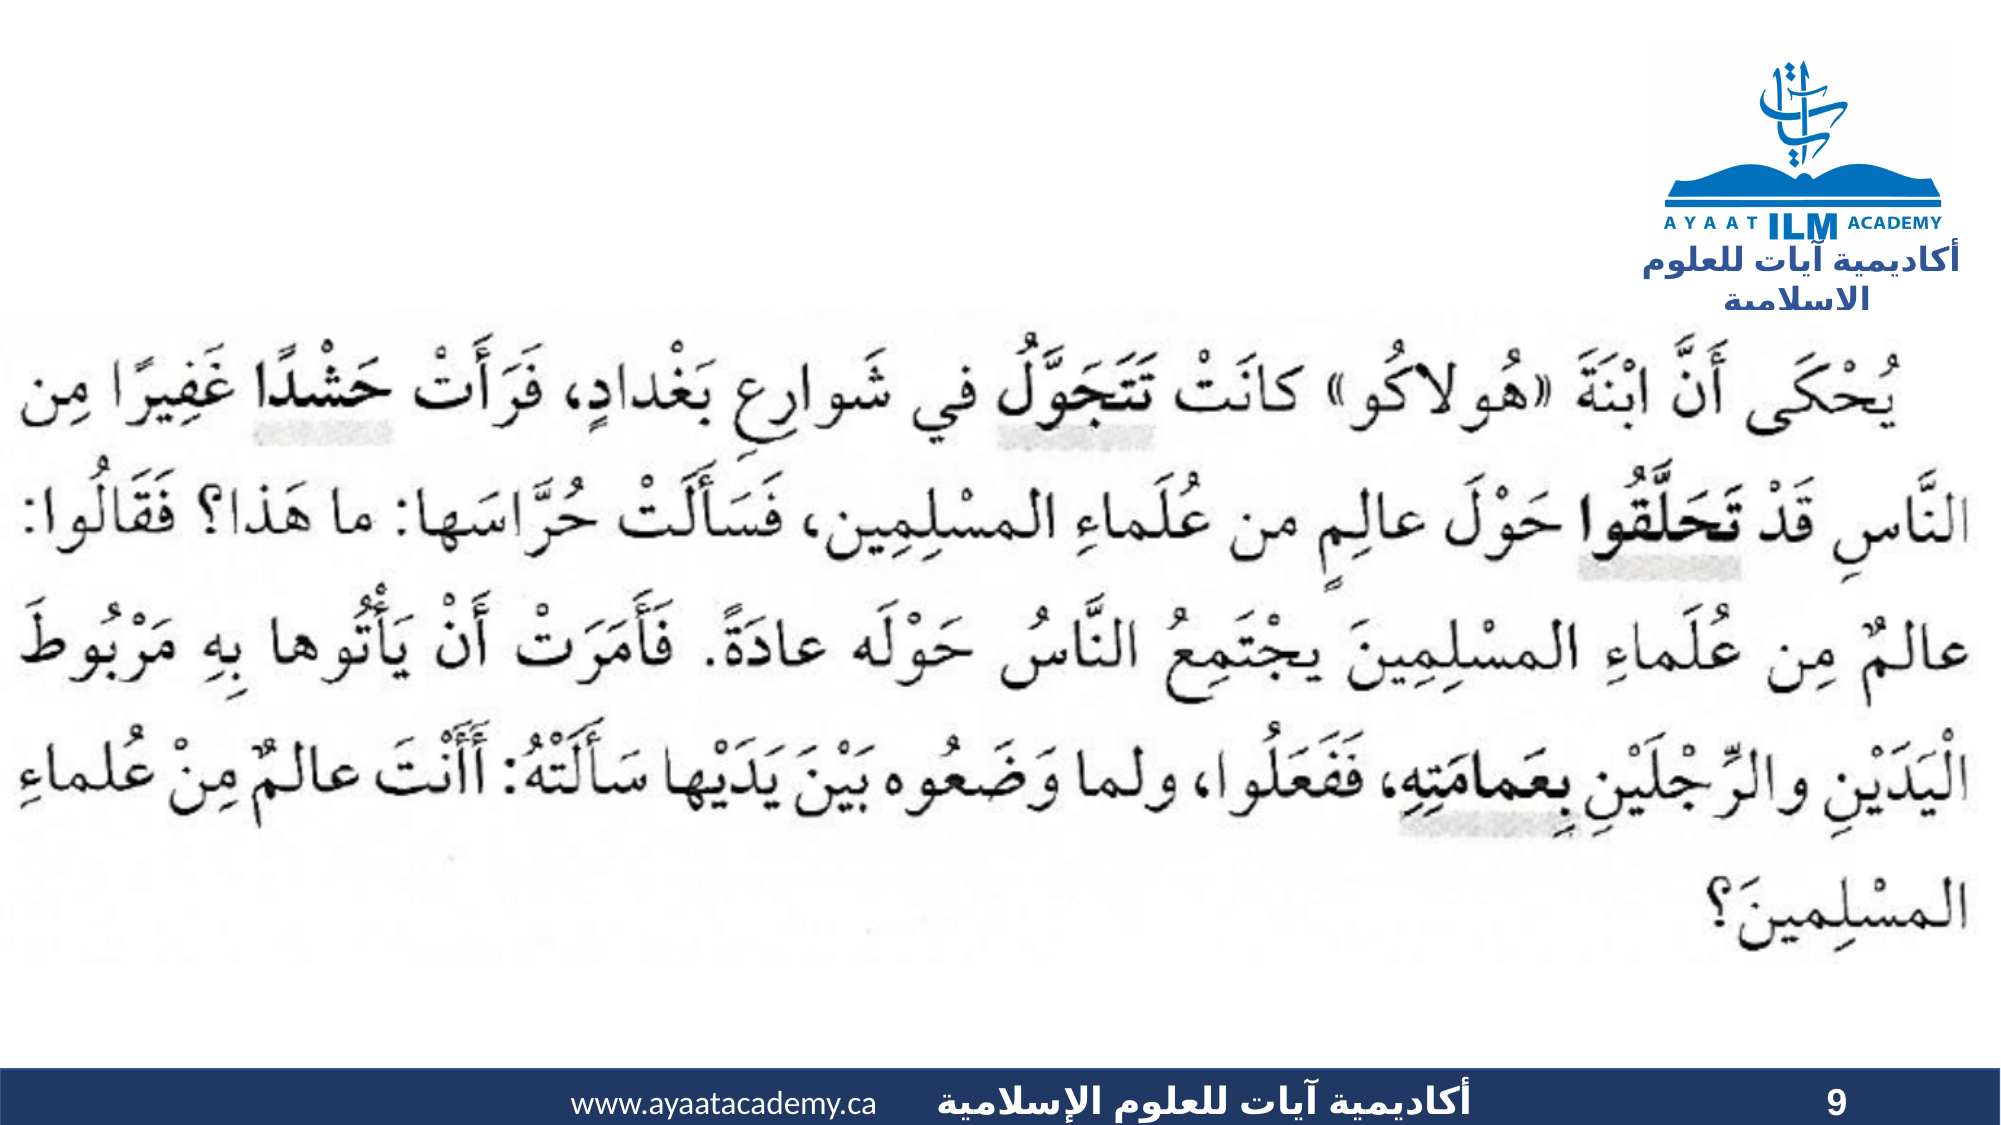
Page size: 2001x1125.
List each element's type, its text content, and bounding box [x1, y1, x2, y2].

picture [0, 310, 2000, 965]
picture [1651, 37, 1952, 257]
slide_number 9 [1412, 1070, 1863, 1125]
